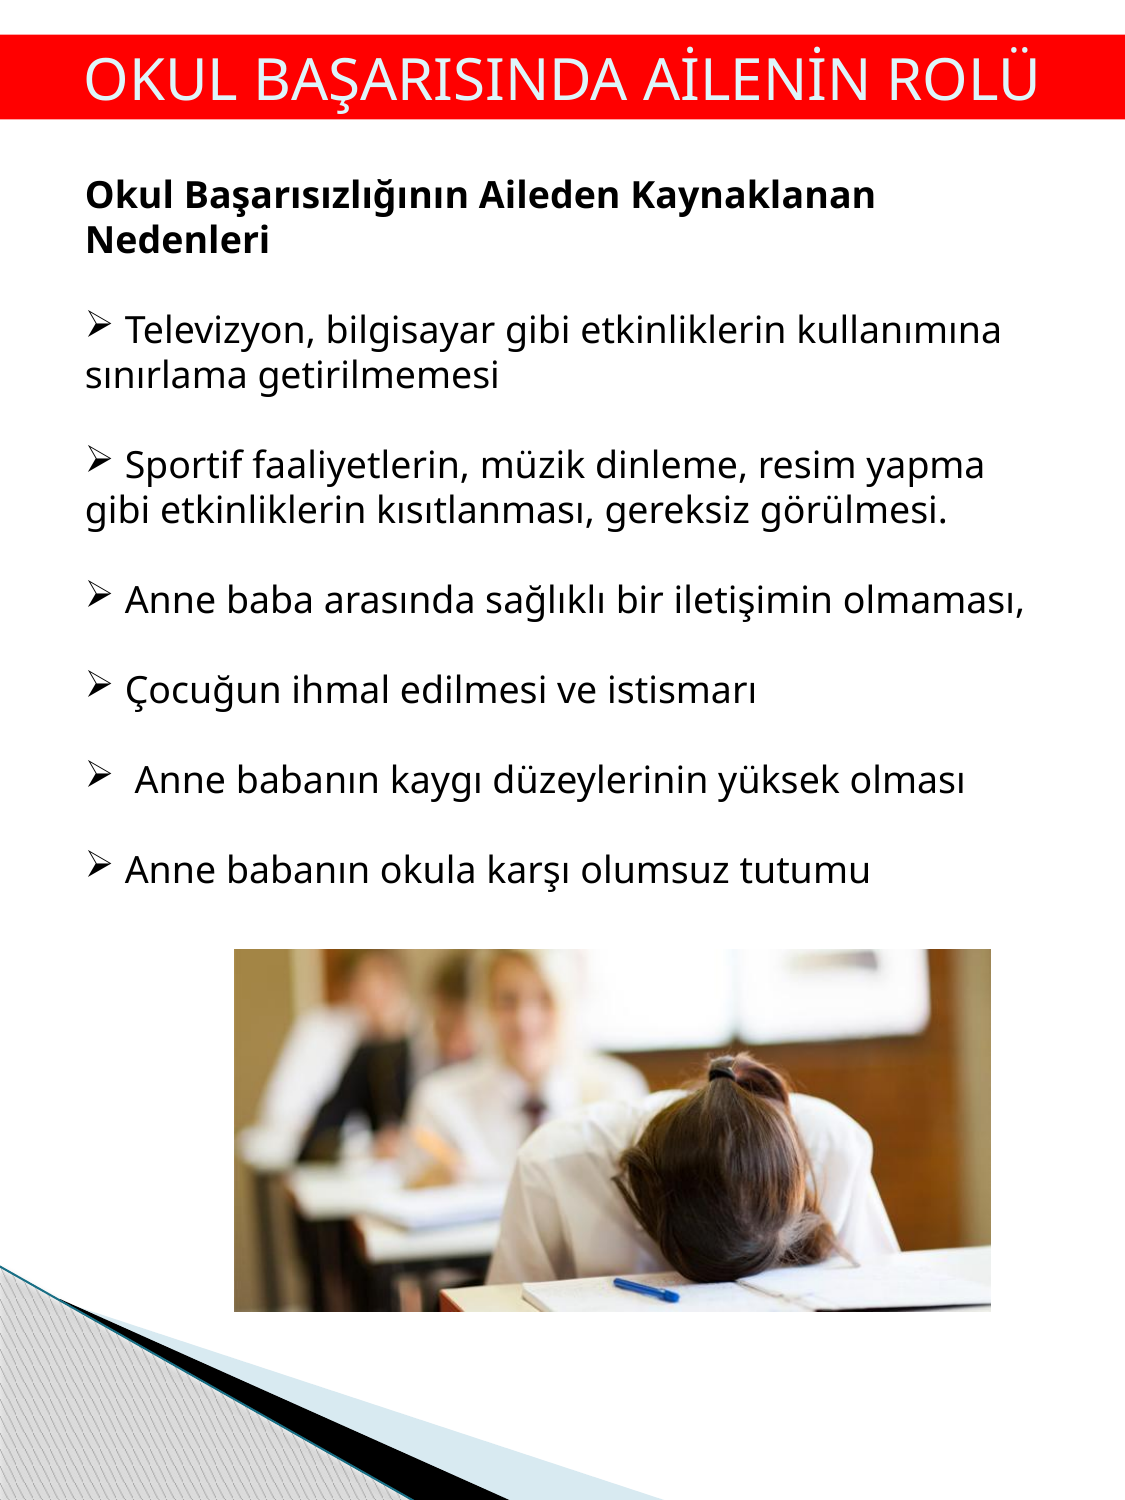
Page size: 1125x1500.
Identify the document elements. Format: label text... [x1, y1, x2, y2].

text_box Okul Başarısızlığının Aileden Kaynaklanan Nedenleri Televizyon, bilgisayar gibi etkinliklerin kullanımına sınırlama getirilmemesi Sportif faaliyetlerin, müzik dinleme, resim yapma gibi etkinliklerin kısıtlanması, gereksiz görülmesi. Anne baba arasında sağlıklı bir iletişimin olmaması, Çocuğun ihmal edilmesi ve istismarı Anne babanın kaygı düzeylerinin yüksek olması Anne babanın okula karşı olumsuz tutumu [70, 163, 1055, 899]
picture [234, 948, 991, 1312]
text_box OKUL BAŞARISINDA AİLENİN ROLÜ [0, 34, 1125, 120]
